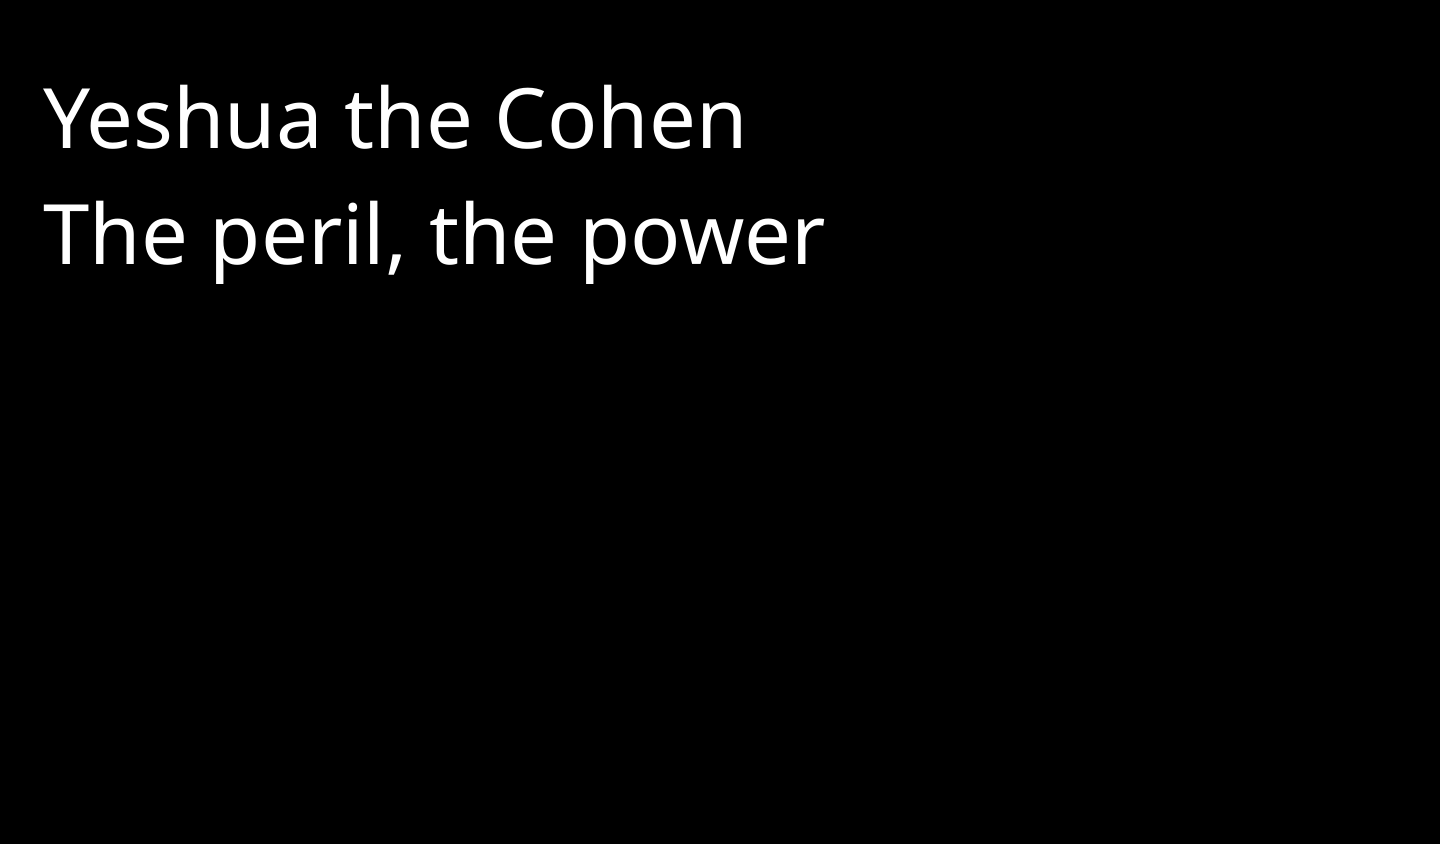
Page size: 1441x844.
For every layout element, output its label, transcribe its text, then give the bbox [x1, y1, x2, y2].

subtitle Yeshua the Cohen The peril, the power [32, 59, 1408, 844]
